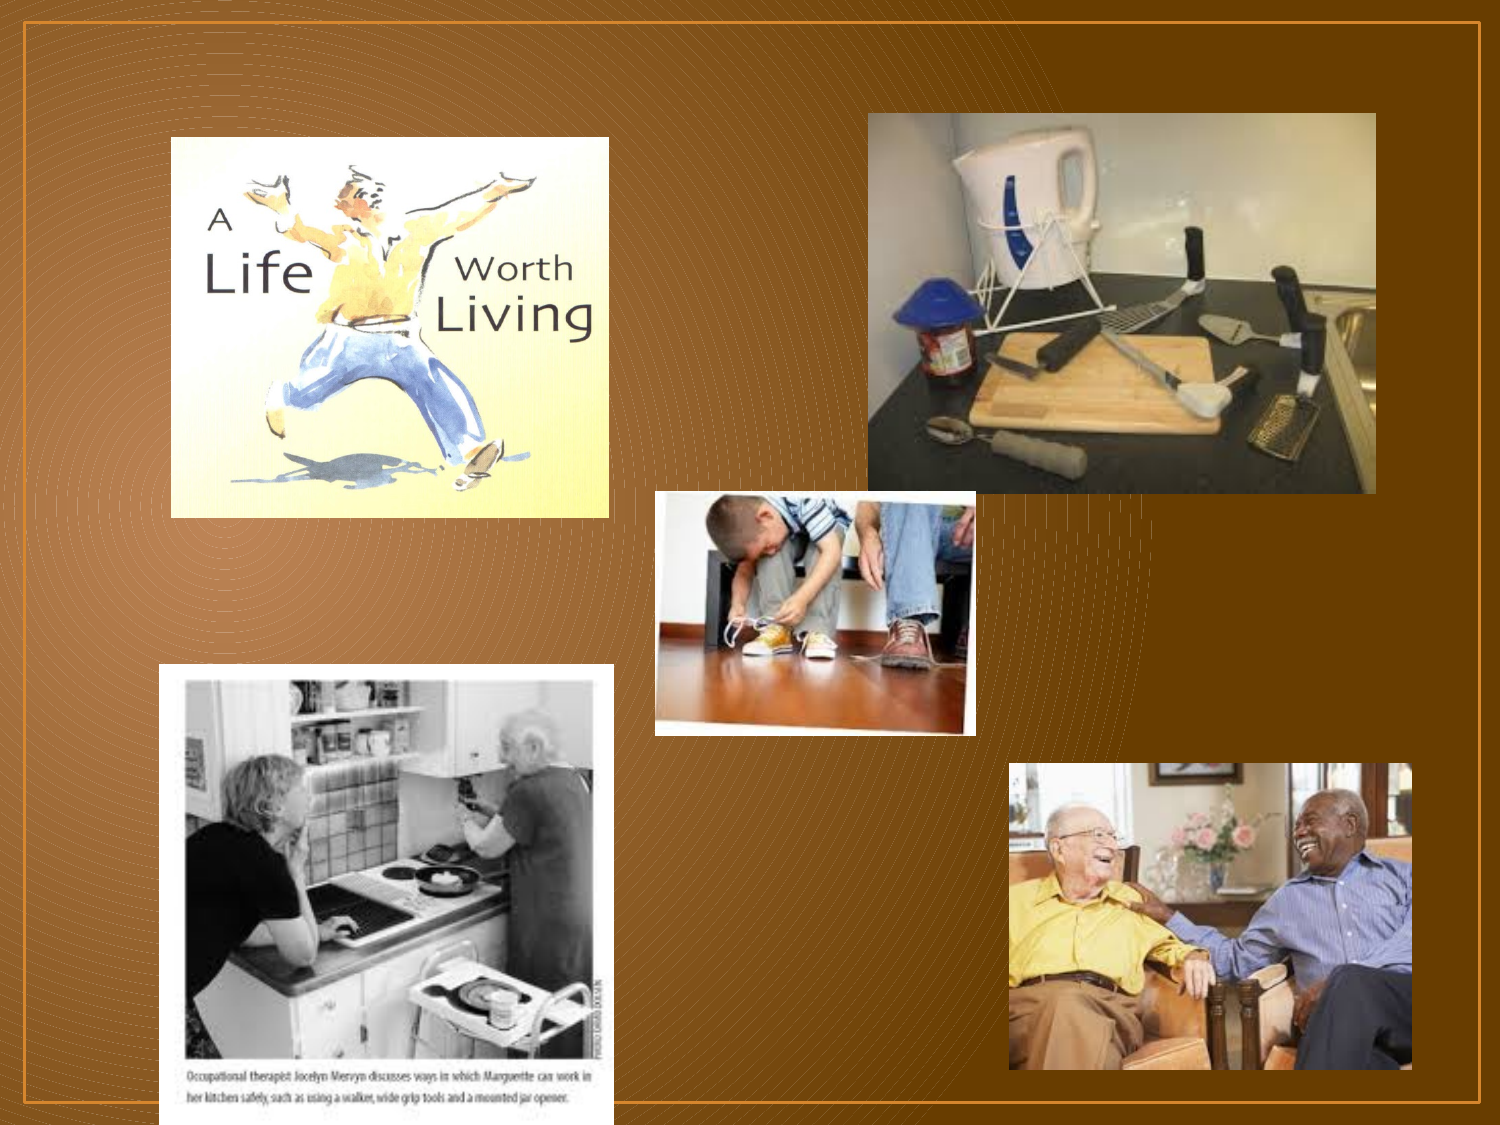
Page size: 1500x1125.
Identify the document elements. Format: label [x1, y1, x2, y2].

picture [655, 113, 1377, 736]
list [170, 136, 609, 518]
picture [1009, 762, 1412, 1070]
picture [159, 664, 615, 1125]
